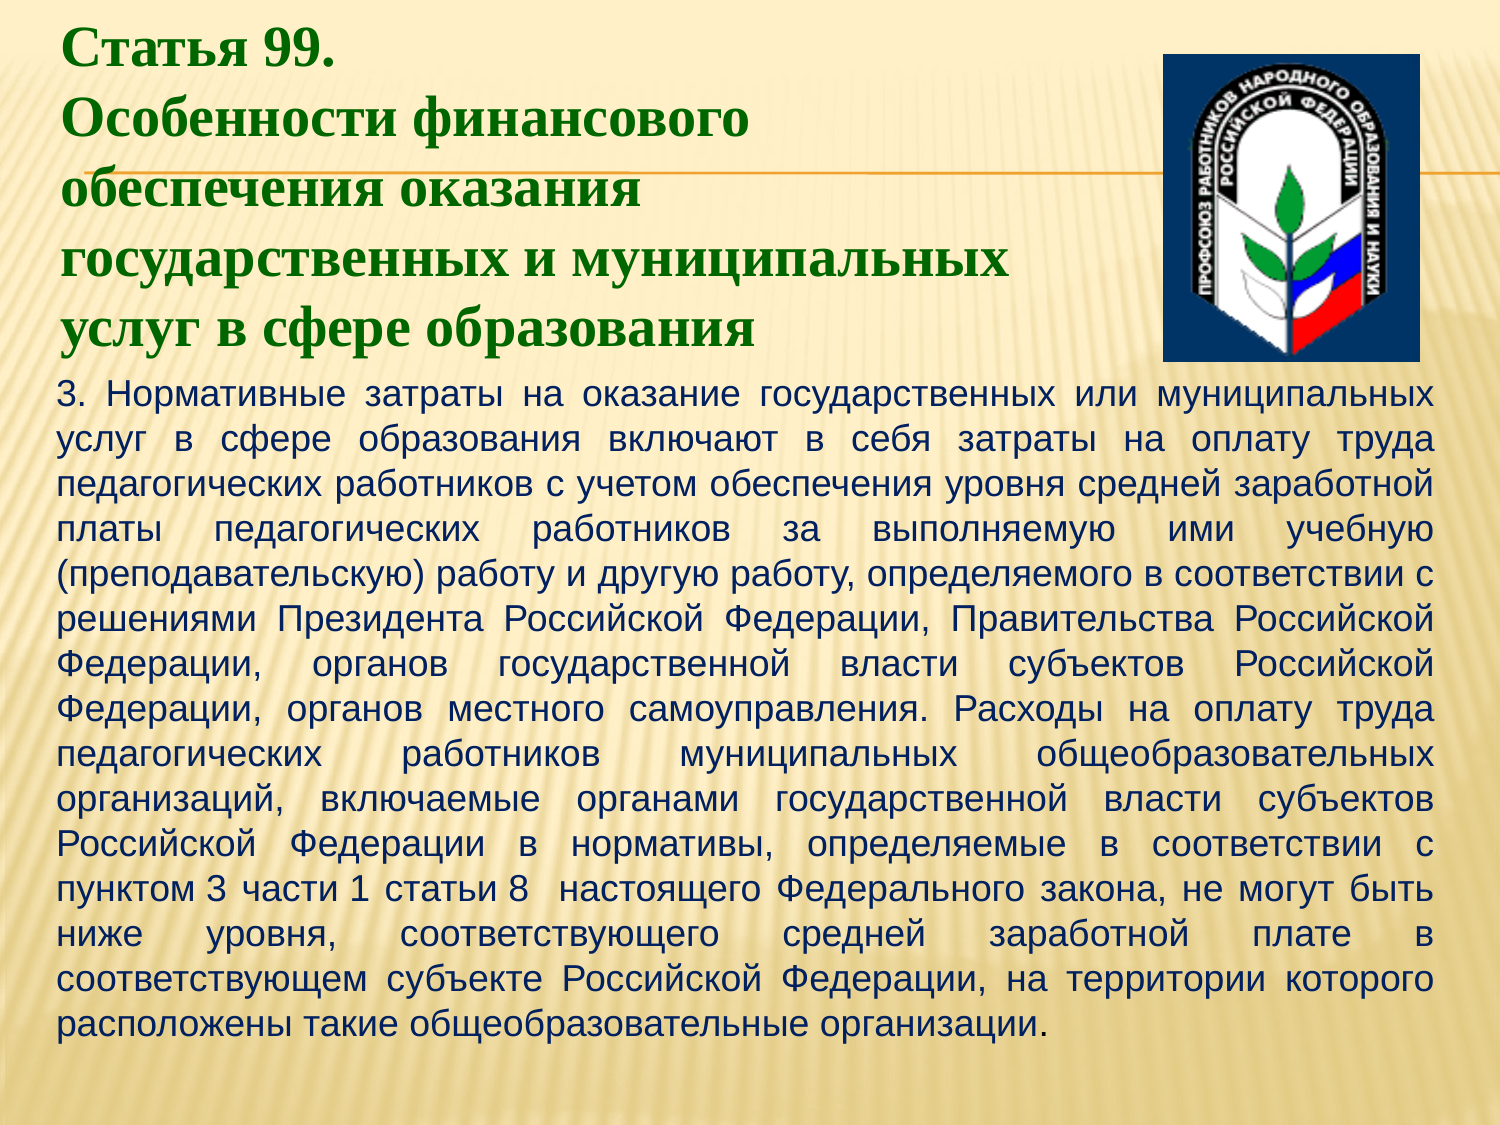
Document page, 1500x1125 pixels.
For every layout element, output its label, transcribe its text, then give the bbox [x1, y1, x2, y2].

text_box Статья 99. Особенности финансового обеспечения оказания государственных и муниципальных услуг в сфере образования [45, 81, 1061, 366]
text_box 3. Нормативные затраты на оказание государственных или муниципальных услуг в сфере образования включают в себя затраты на оплату труда педагогических работников с учетом обеспечения уровня средней заработной платы педагогических работников за выполняемую ими учебную (преподавательскую) работу и другую работу, определяемого в соответствии с решениями Президента Российской Федерации, Правительства Российской Федерации, органов государственной власти субъектов Российской Федерации, органов местного самоуправления. Расходы на оплату труда педагогических работников муниципальных общеобразовательных организаций, включаемые органами государственной власти субъектов Российской Федерации в нормативы, определяемые в соответствии с пунктом 3 части 1 статьи 8 настоящего Федерального закона, не могут быть ниже уровня, соответствующего средней заработной плате в соответствующем субъекте Российской Федерации, на территории которого расположены такие общеобразовательные организации. [41, 361, 1450, 1125]
picture [1163, 54, 1420, 362]
